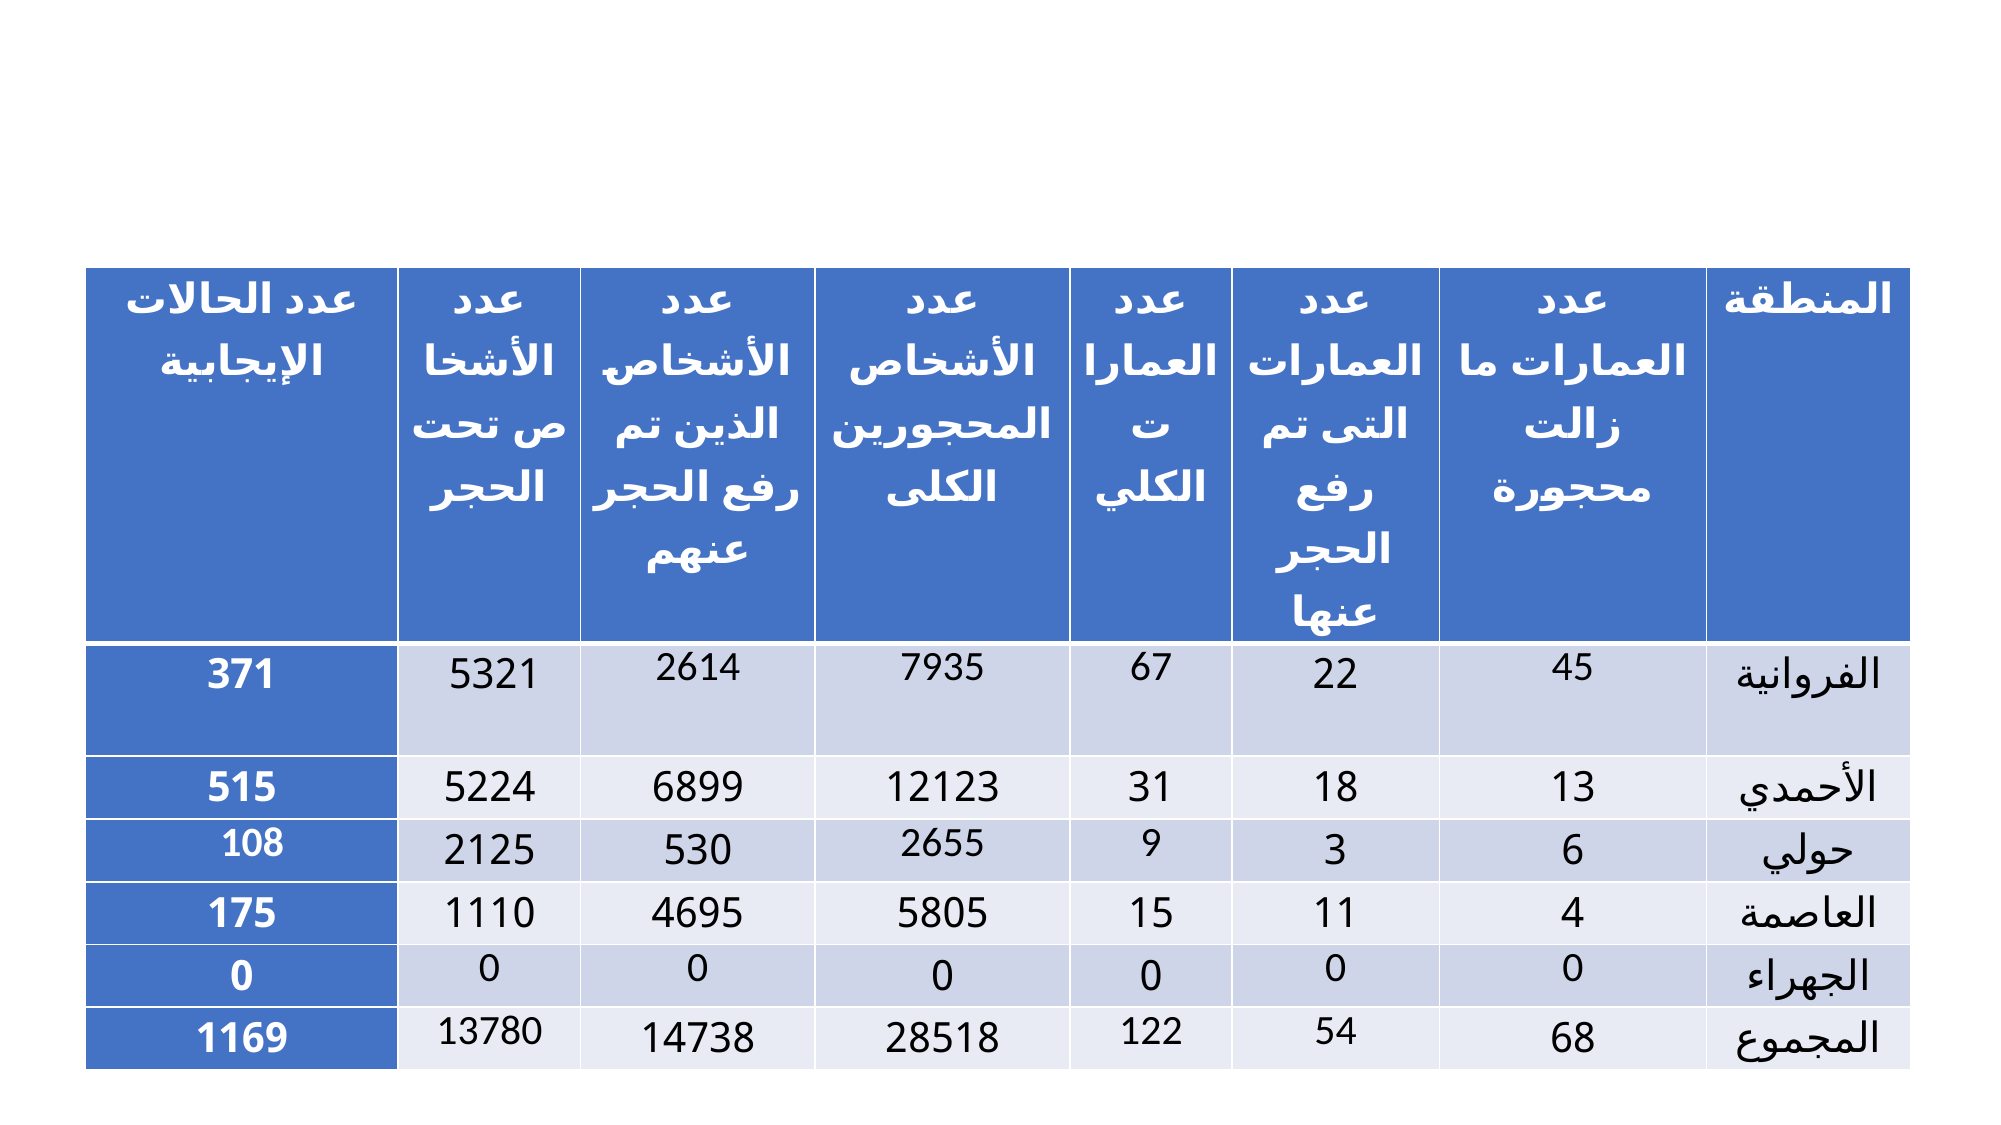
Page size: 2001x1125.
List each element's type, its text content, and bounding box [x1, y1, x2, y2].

table_header المنطقة [1707, 268, 1910, 641]
table_header عدد العمارات الكلي [1071, 268, 1231, 641]
table_cell 18 [1233, 757, 1439, 818]
table_cell 1110 [399, 883, 580, 944]
table_cell 2655 [816, 820, 1069, 881]
table_cell 12123 [816, 757, 1069, 818]
table_header عدد العمارات التى تم رفع الحجر عنها [1233, 268, 1439, 641]
table_cell 5805 [816, 883, 1069, 944]
table_cell الأحمدي [1707, 757, 1910, 818]
table_cell 4695 [581, 883, 814, 944]
table_cell 7935 [816, 646, 1069, 755]
table_cell 0 [1440, 945, 1706, 1006]
table_cell 5224 [399, 757, 580, 818]
table_cell 530 [581, 820, 814, 881]
table_cell 54 [1233, 1008, 1439, 1069]
table_cell 13 [1440, 757, 1706, 818]
table_cell 3 [1233, 820, 1439, 881]
table_header عدد الأشخاص تحت الحجر [399, 268, 580, 641]
table_cell 0 [86, 945, 397, 1006]
table_cell 6899 [581, 757, 814, 818]
table_cell 31 [1071, 757, 1231, 818]
table_header عدد الأشخاص المحجورين الكلى [816, 268, 1069, 641]
table_cell 5321 [399, 646, 580, 755]
table_cell 14738 [581, 1008, 814, 1069]
table_cell 0 [816, 945, 1069, 1006]
table_cell 15 [1071, 883, 1231, 944]
table_cell 68 [1440, 1008, 1706, 1069]
table_header عدد الحالات الإيجابية [86, 268, 397, 641]
table_cell 67 [1071, 646, 1231, 755]
table_cell 45 [1440, 646, 1706, 755]
table_cell العاصمة [1707, 883, 1910, 944]
table_cell الجهراء [1707, 945, 1910, 1006]
table_cell 0 [399, 945, 580, 1006]
table_cell 11 [1233, 883, 1439, 944]
table_cell 0 [1071, 945, 1231, 1006]
table_cell حولي [1707, 820, 1910, 881]
table_cell 371 [86, 646, 397, 755]
table_cell المجموع [1707, 1008, 1910, 1069]
table_cell 13780 [399, 1008, 580, 1069]
table_cell 122 [1071, 1008, 1231, 1069]
table_cell 2125 [399, 820, 580, 881]
table_cell 9 [1071, 820, 1231, 881]
table_header عدد العمارات ما زالت محجورة [1440, 268, 1706, 641]
table_cell 6 [1440, 820, 1706, 881]
table_cell 0 [581, 945, 814, 1006]
table_cell 2614 [581, 646, 814, 755]
table_cell 108 [86, 820, 397, 881]
table_header عدد الأشخاص الذين تم رفع الحجر عنهم [581, 268, 814, 641]
table_cell الفروانية [1707, 646, 1910, 755]
table_cell 1169 [86, 1008, 397, 1069]
table_cell 22 [1233, 646, 1439, 755]
table_cell 515 [86, 757, 397, 818]
table_cell 0 [1233, 945, 1439, 1006]
table_cell 28518 [816, 1008, 1069, 1069]
table_cell 4 [1440, 883, 1706, 944]
table_cell 175 [86, 883, 397, 944]
